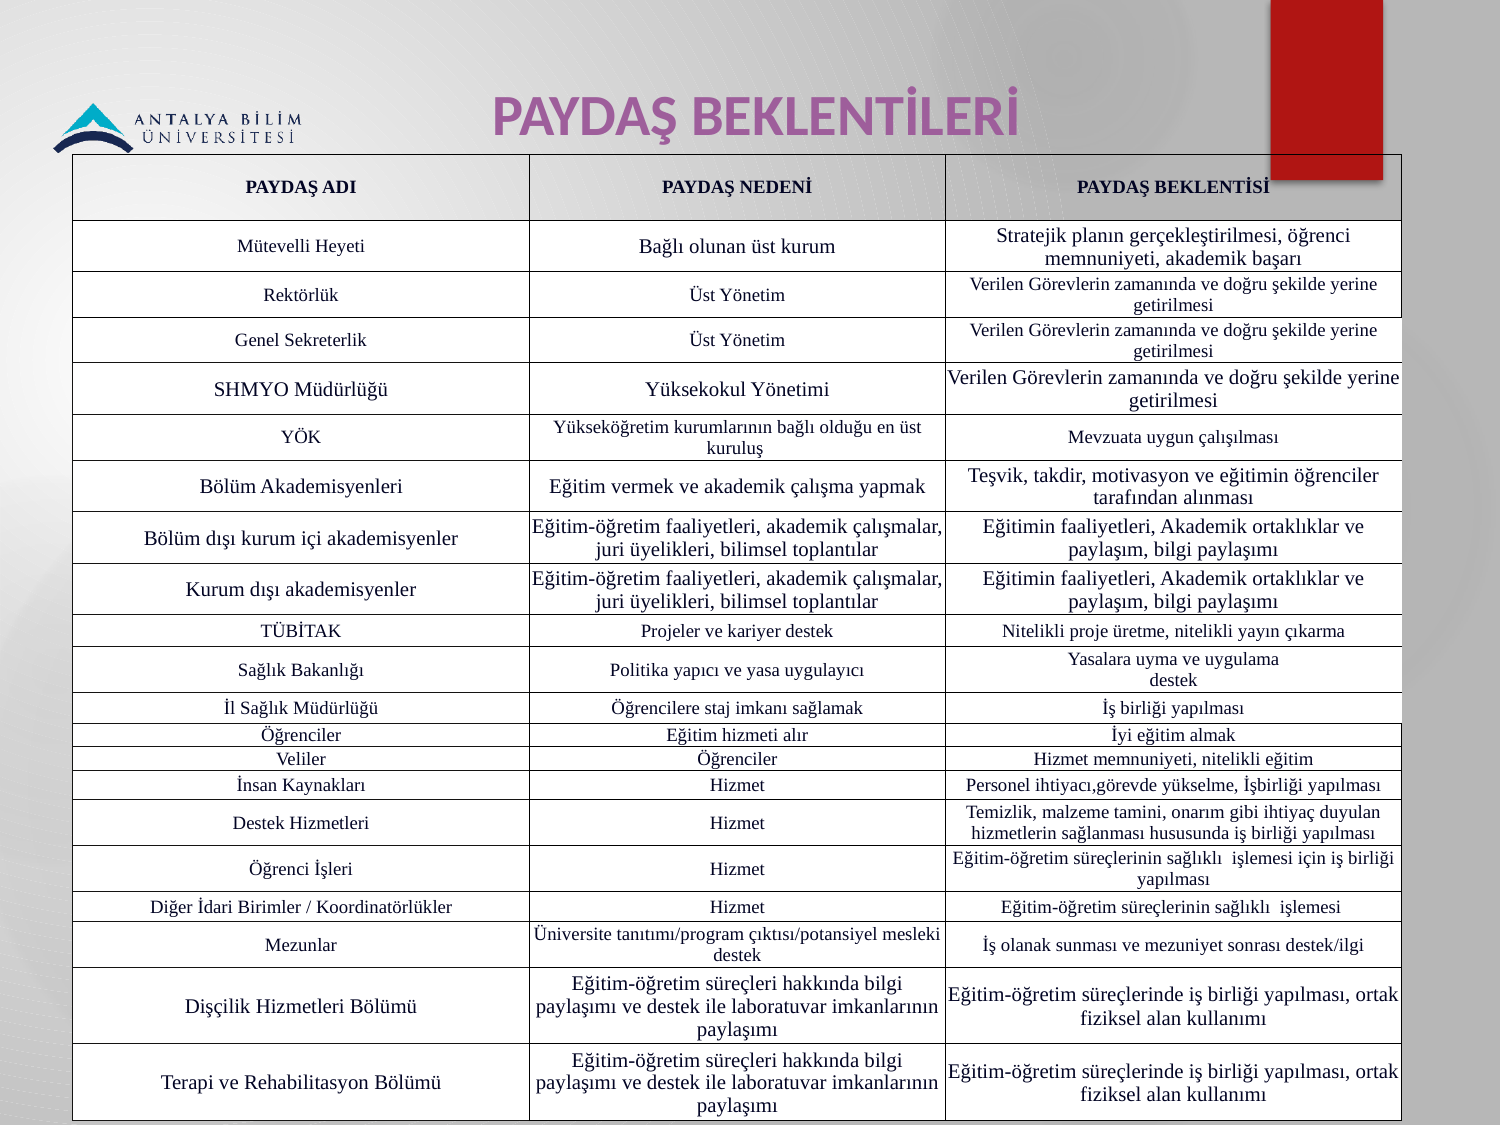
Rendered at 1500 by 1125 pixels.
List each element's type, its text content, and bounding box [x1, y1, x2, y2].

table_cell Hizmet [530, 846, 945, 891]
table_cell Eğitim-öğretim süreçleri hakkında bilgi paylaşımı ve destek ile laboratuvar imkanlarının paylaşımı [530, 968, 945, 1043]
table_cell İl Sağlık Müdürlüğü [73, 693, 529, 723]
table_cell Öğrencilere staj imkanı sağlamak [530, 693, 945, 723]
table_cell Politika yapıcı ve yasa uygulayıcı [530, 647, 945, 692]
table_header PAYDAŞ NEDENİ [530, 155, 945, 220]
table_cell Eğitim-öğretim süreçlerinin sağlıklı işlemesi için iş birliği yapılması [946, 846, 1401, 891]
table_cell Eğitimin faaliyetleri, Akademik ortaklıklar ve paylaşım, bilgi paylaşımı [946, 564, 1402, 614]
table_cell Destek Hizmetleri [73, 800, 529, 845]
table_cell Sağlık Bakanlığı [73, 647, 529, 692]
table_cell Personel ihtiyacı,görevde yükselme, İşbirliği yapılması [946, 771, 1401, 799]
table_cell Eğitim-öğretim süreçlerinde iş birliği yapılması, ortak fiziksel alan kullanımı [946, 968, 1401, 1043]
table_cell Eğitim-öğretim süreçleri hakkında bilgi paylaşımı ve destek ile laboratuvar imkanlarının paylaşımı [530, 1044, 945, 1120]
table_cell İş birliği yapılması [946, 693, 1402, 723]
table_cell Yükseköğretim kurumlarının bağlı olduğu en üst kuruluş [530, 415, 945, 460]
table_cell Eğitim hizmeti alır [530, 724, 945, 746]
table_cell Verilen Görevlerin zamanında ve doğru şekilde yerine getirilmesi [946, 318, 1402, 362]
table_cell Dişçilik Hizmetleri Bölümü [73, 968, 529, 1043]
table_cell Kurum dışı akademisyenler [73, 564, 529, 614]
table_cell Diğer İdari Birimler / Koordinatörlükler [73, 892, 529, 921]
table_cell Üniversite tanıtımı/program çıktısı/potansiyel mesleki destek [530, 922, 945, 967]
table_cell YÖK [73, 415, 529, 460]
table_cell Öğrenciler [530, 747, 945, 770]
table_cell Öğrenciler [73, 724, 529, 746]
table_cell İyi eğitim almak [946, 724, 1401, 746]
table_cell Veliler [73, 747, 529, 770]
table_header PAYDAŞ ADI [73, 155, 529, 220]
text_box PAYDAŞ BEKLENTİLERİ [340, 69, 1174, 154]
table_cell Bağlı olunan üst kurum [530, 221, 945, 271]
table_cell Projeler ve kariyer destek [530, 615, 945, 646]
table_cell Bölüm Akademisyenleri [73, 461, 529, 511]
table_cell Bölüm dışı kurum içi akademisyenler [73, 512, 529, 563]
table_cell Öğrenci İşleri [73, 846, 529, 891]
table_cell Eğitim-öğretim faaliyetleri, akademik çalışmalar, juri üyelikleri, bilimsel toplantılar [530, 564, 945, 614]
table_cell Eğitim-öğretim süreçlerinin sağlıklı işlemesi [946, 892, 1401, 921]
picture [52, 101, 302, 155]
table_cell Mezunlar [73, 922, 529, 967]
table_cell Terapi ve Rehabilitasyon Bölümü [73, 1044, 529, 1120]
table_cell Üst Yönetim [530, 318, 945, 362]
table_cell Genel Sekreterlik [73, 318, 529, 362]
table_cell Eğitimin faaliyetleri, Akademik ortaklıklar ve paylaşım, bilgi paylaşımı [946, 512, 1402, 563]
table_cell Nitelikli proje üretme, nitelikli yayın çıkarma [946, 615, 1402, 646]
table_cell SHMYO Müdürlüğü [73, 363, 529, 414]
table_cell Temizlik, malzeme tamini, onarım gibi ihtiyaç duyulan hizmetlerin sağlanması hususunda iş birliği yapılması [946, 800, 1401, 845]
table_cell Yüksekokul Yönetimi [530, 363, 945, 414]
table_cell Verilen Görevlerin zamanında ve doğru şekilde yerine getirilmesi [946, 272, 1401, 317]
table_cell Mütevelli Heyeti [73, 221, 529, 271]
table_cell Yasalara uyma ve uygulama destek [946, 647, 1402, 692]
table_cell Eğitim vermek ve akademik çalışma yapmak [530, 461, 945, 511]
table_cell Eğitim-öğretim süreçlerinde iş birliği yapılması, ortak fiziksel alan kullanımı [946, 1044, 1401, 1120]
table_cell Teşvik, takdir, motivasyon ve eğitimin öğrenciler tarafından alınması [946, 461, 1402, 511]
table_cell TÜBİTAK [73, 615, 529, 646]
table_cell Üst Yönetim [530, 272, 945, 317]
table_cell Hizmet [530, 892, 945, 921]
table_cell İnsan Kaynakları [73, 771, 529, 799]
table_cell Stratejik planın gerçekleştirilmesi, öğrenci memnuniyeti, akademik başarı [946, 221, 1401, 271]
table_cell Verilen Görevlerin zamanında ve doğru şekilde yerine getirilmesi [946, 363, 1402, 414]
table_cell Hizmet [530, 771, 945, 799]
table_cell Eğitim-öğretim faaliyetleri, akademik çalışmalar, juri üyelikleri, bilimsel toplantılar [530, 512, 945, 563]
table_header PAYDAŞ BEKLENTİSİ [946, 155, 1401, 220]
table_cell Mevzuata uygun çalışılması [946, 415, 1402, 460]
table_cell Hizmet [530, 800, 945, 845]
table_cell İş olanak sunması ve mezuniyet sonrası destek/ilgi [946, 922, 1401, 967]
table_cell Hizmet memnuniyeti, nitelikli eğitim [946, 747, 1401, 770]
table_cell Rektörlük [73, 272, 529, 317]
